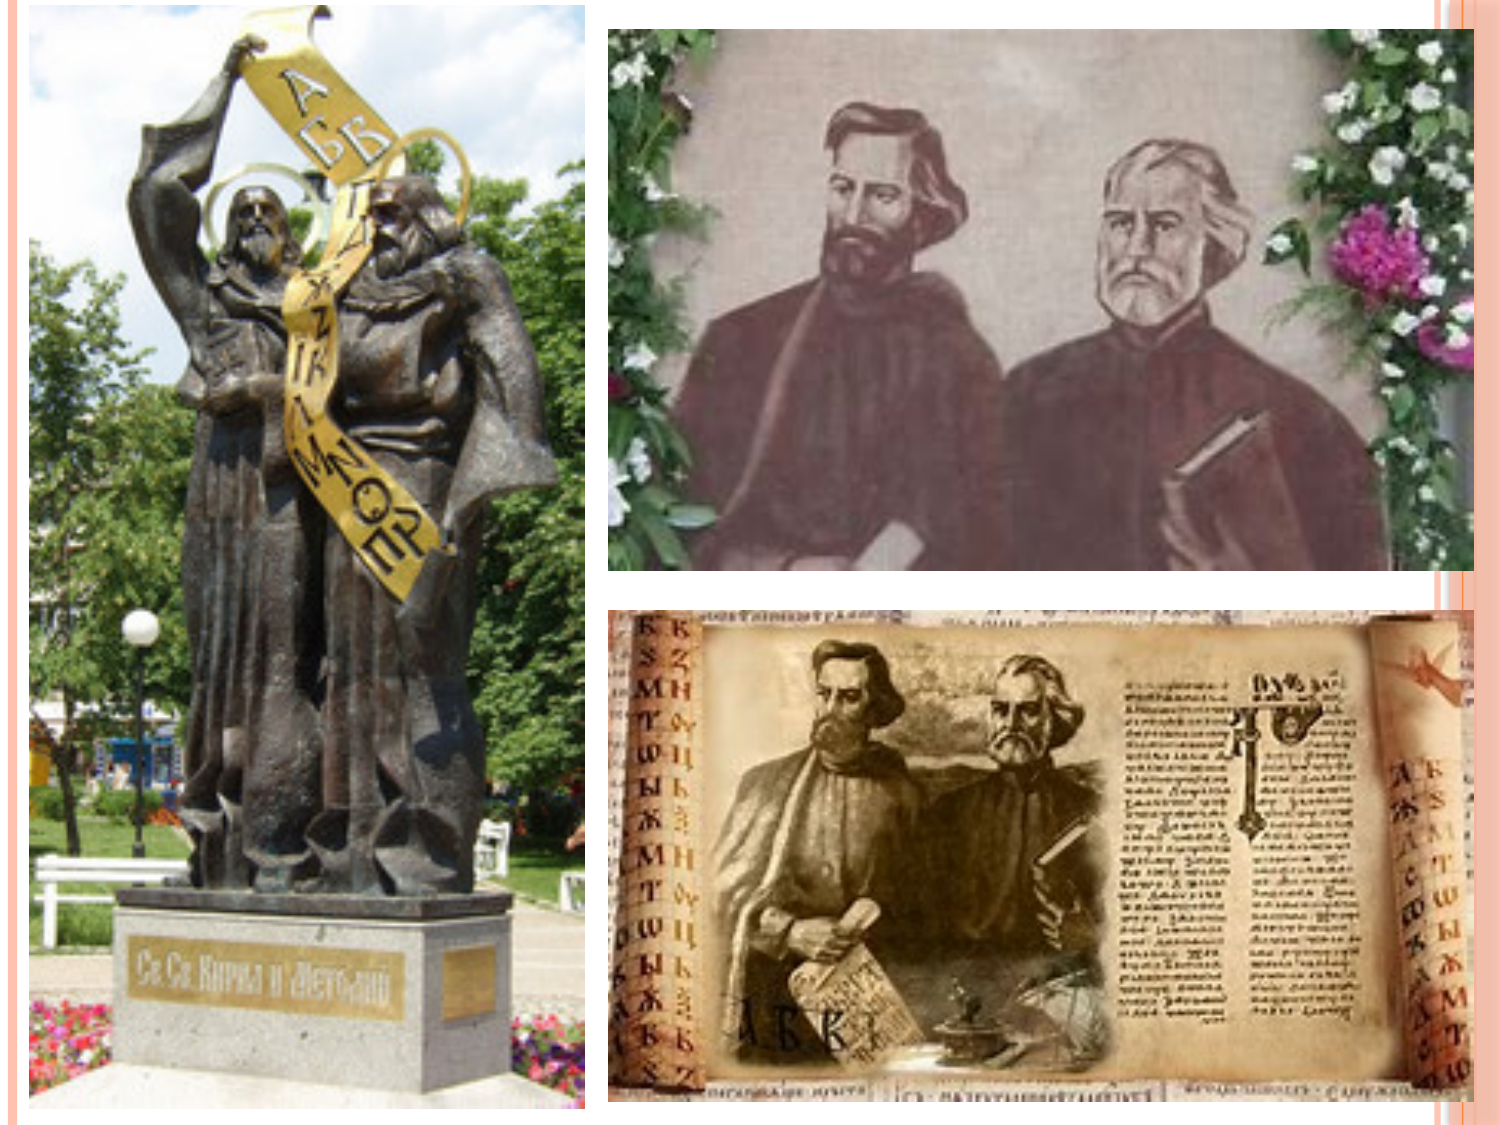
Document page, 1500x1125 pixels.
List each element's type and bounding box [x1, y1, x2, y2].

picture [28, 4, 586, 1110]
picture [607, 610, 1475, 1103]
picture [607, 29, 1475, 572]
